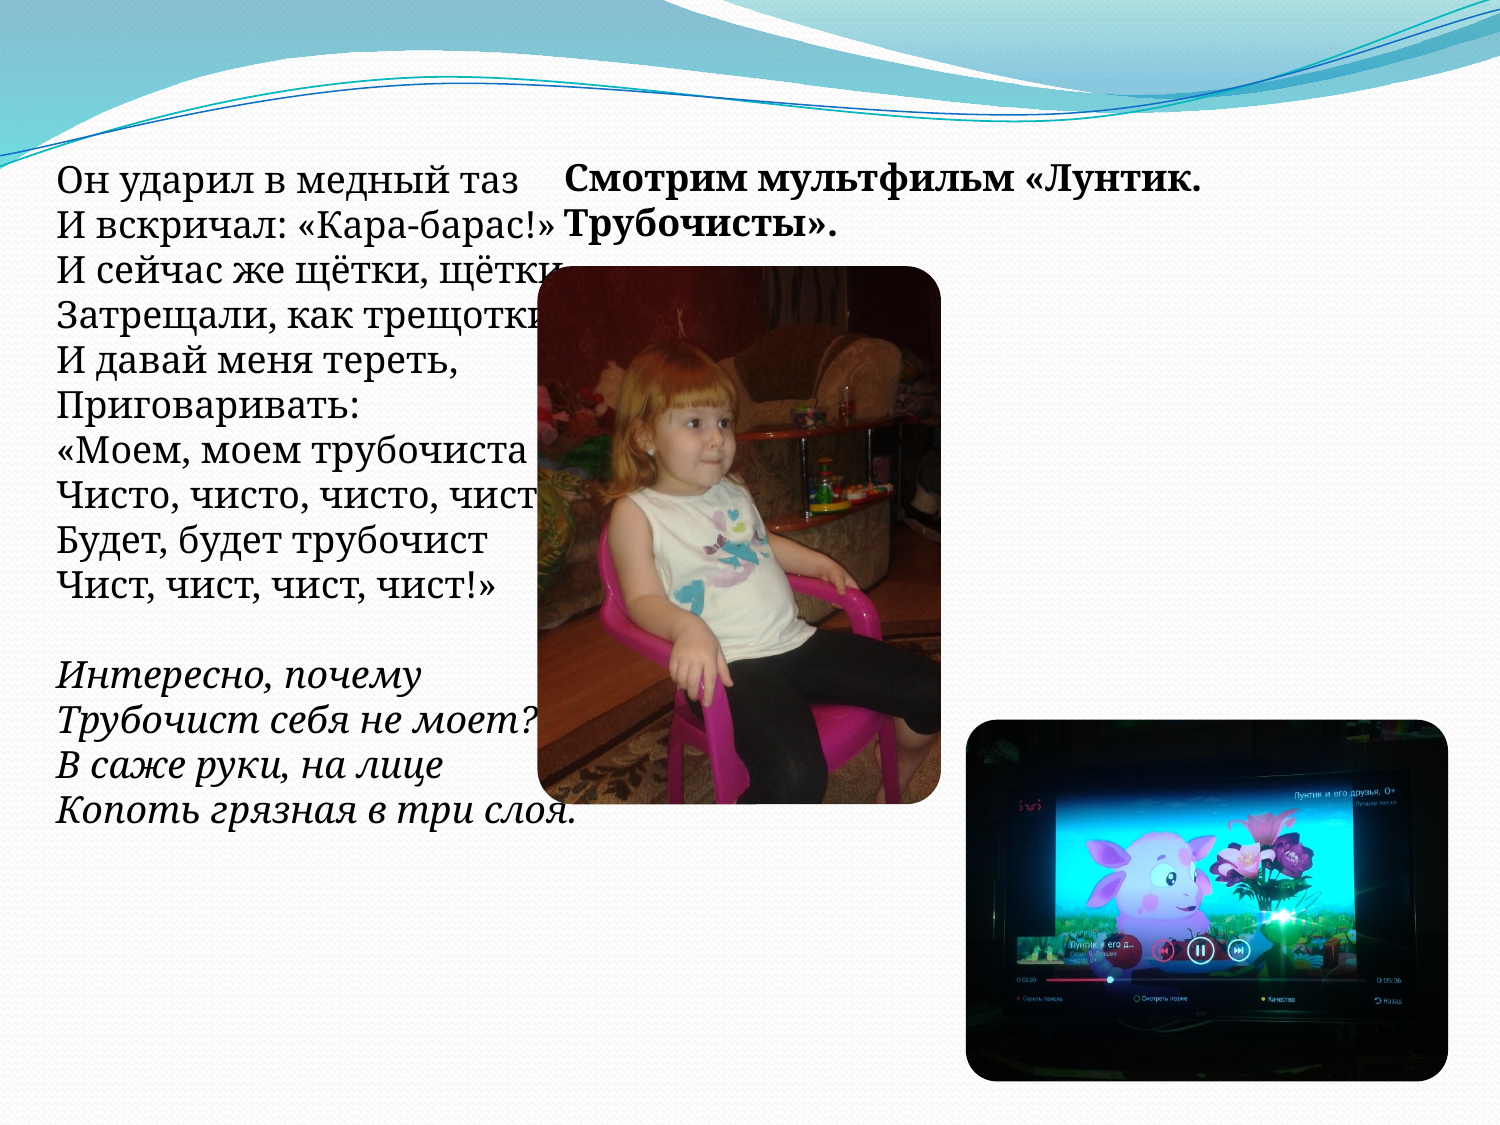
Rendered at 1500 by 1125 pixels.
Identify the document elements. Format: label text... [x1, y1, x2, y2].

picture [537, 748, 941, 805]
text_box Он ударил в медный таз И вскричал: «Кара-барас!» И сейчас же щётки, щётки Затрещали, как трещотки, И давай меня тереть, Приговаривать: «Моем, моем трубочиста Чисто, чисто, чисто, чисто! Будет, будет трубочист Чист, чист, чист, чист!» Интересно, почему Трубочист себя не моет? В саже руки, на лице Копоть грязная в три слоя. [41, 148, 845, 839]
text_box Смотрим мультфильм «Лунтик. Трубочисты». [549, 147, 1449, 252]
picture [469, 266, 1449, 1082]
